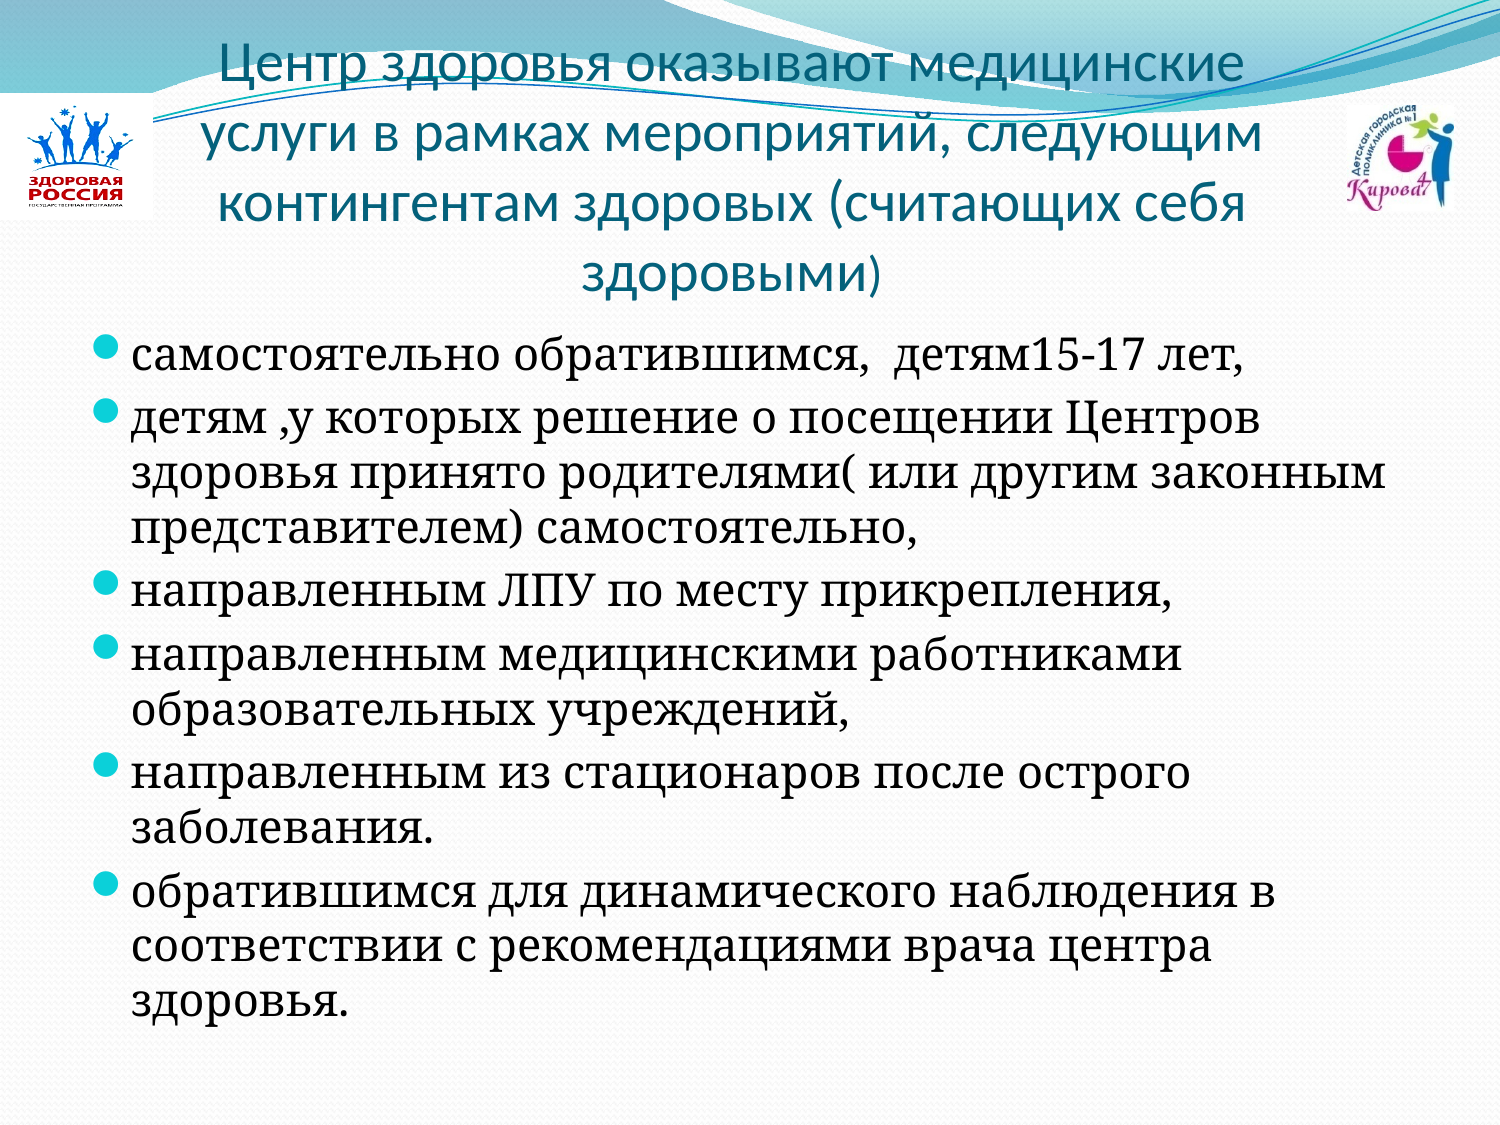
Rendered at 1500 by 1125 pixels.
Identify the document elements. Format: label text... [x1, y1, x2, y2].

picture [1347, 105, 1454, 212]
picture [0, 93, 153, 220]
title Центр здоровья оказывают медицинские услуги в рамках мероприятий, следующим контингентам здоровых (считающих себя здоровыми) [175, 35, 1289, 317]
list самостоятельно обратившимся, детям15-17 лет, детям ,у которых решение о посещении Центров здоровья принято родителями( или другим законным представителем) самостоятельно, направленным ЛПУ по месту прикрепления, направленным медицинскими работниками образовательных учреждений, направленным из стационаров после острого заболевания. обратившимся для динамического наблюдения в соответствии с рекомендациями врача центра здоровья. [75, 317, 1425, 1038]
